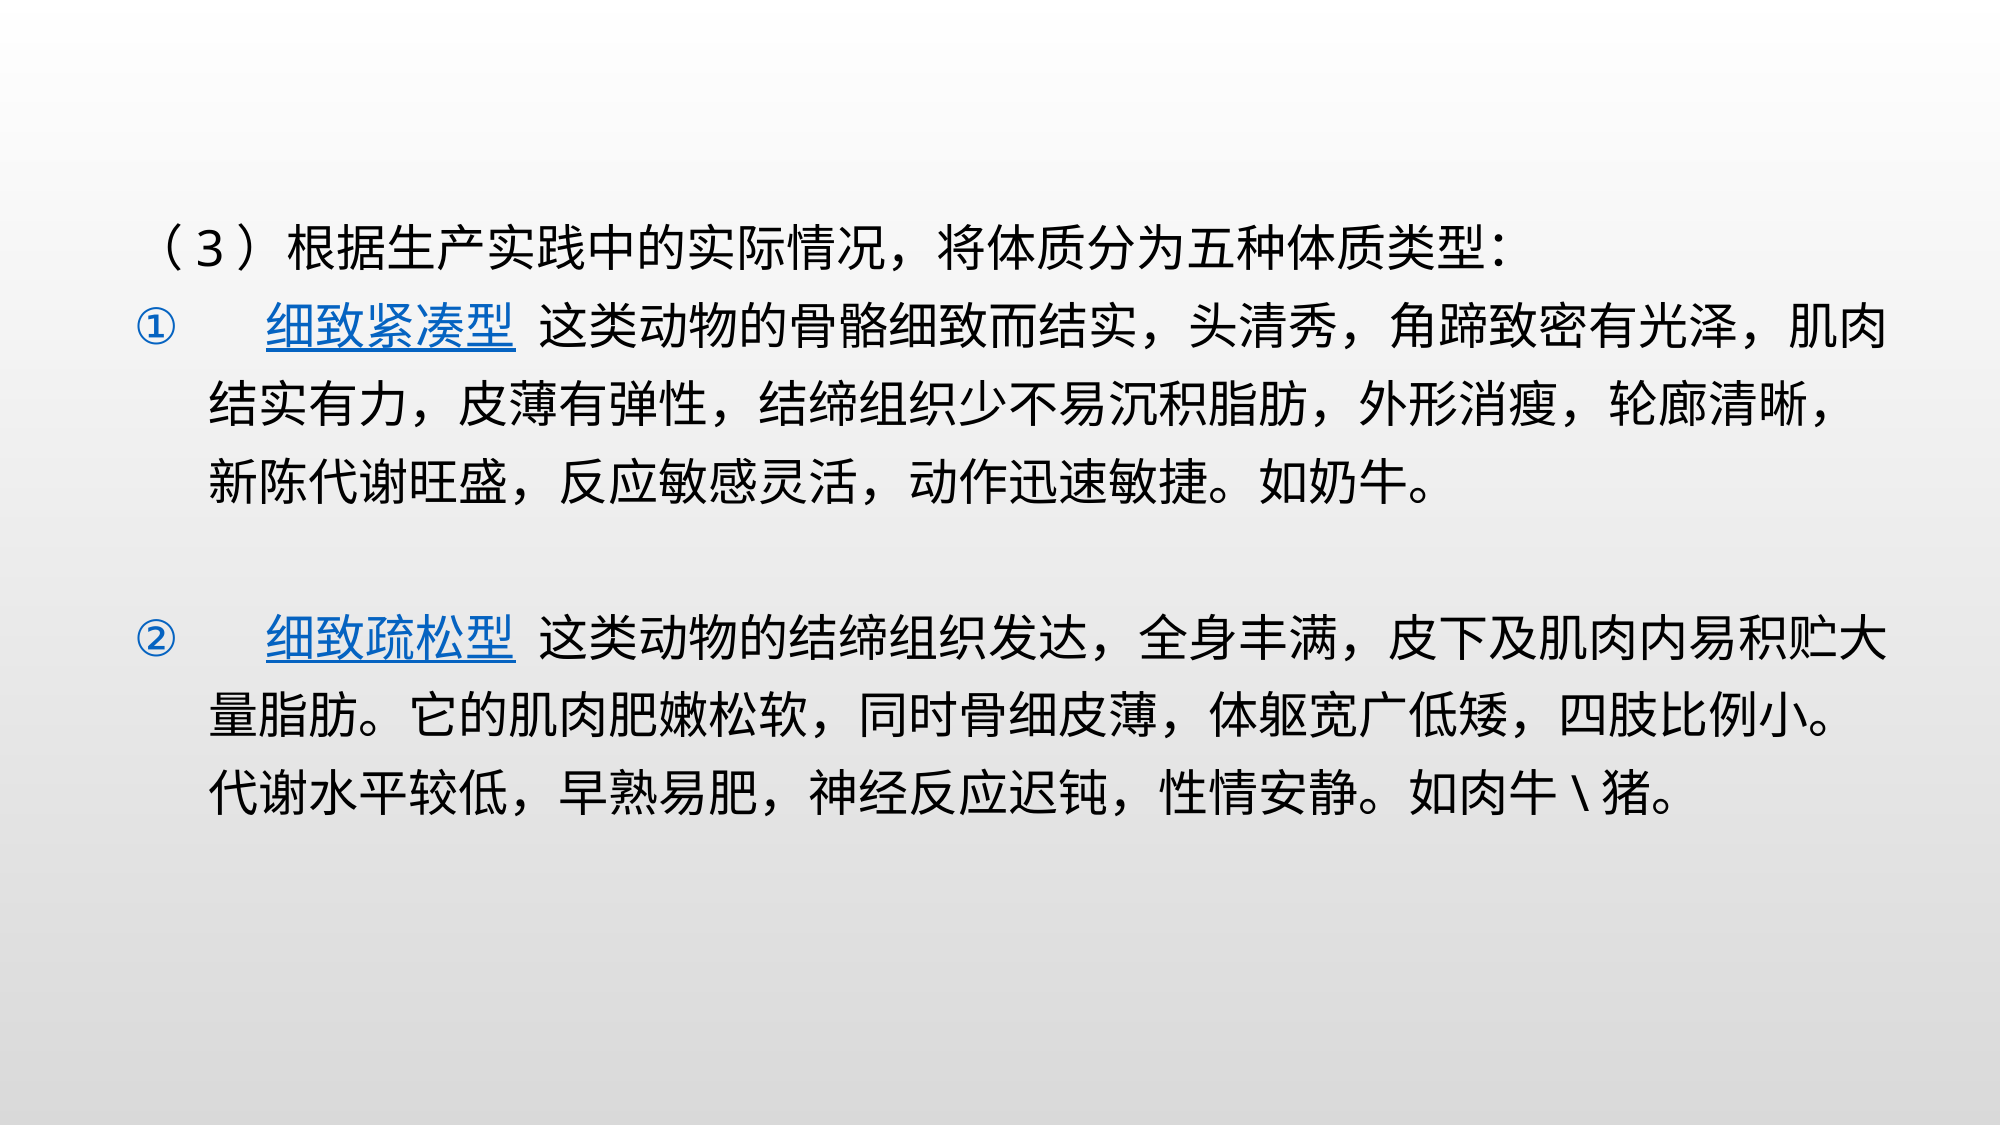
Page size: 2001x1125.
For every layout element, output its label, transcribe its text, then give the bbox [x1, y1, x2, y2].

text_box （3）根据生产实践中的实际情况，将体质分为五种体质类型： 细致紧凑型 这类动物的骨骼细致而结实，头清秀，角蹄致密有光泽，肌肉结实有力，皮薄有弹性，结缔组织少不易沉积脂肪，外形消瘦，轮廊清晰，新陈代谢旺盛，反应敏感灵活，动作迅速敏捷。如奶牛。 细致疏松型 这类动物的结缔组织发达，全身丰满，皮下及肌肉内易积贮大量脂肪。它的肌肉肥嫩松软，同时骨细皮薄，体躯宽广低矮，四肢比例小。代谢水平较低，早熟易肥，神经反应迟钝，性情安静。如肉牛\猪。 [119, 190, 1912, 830]
